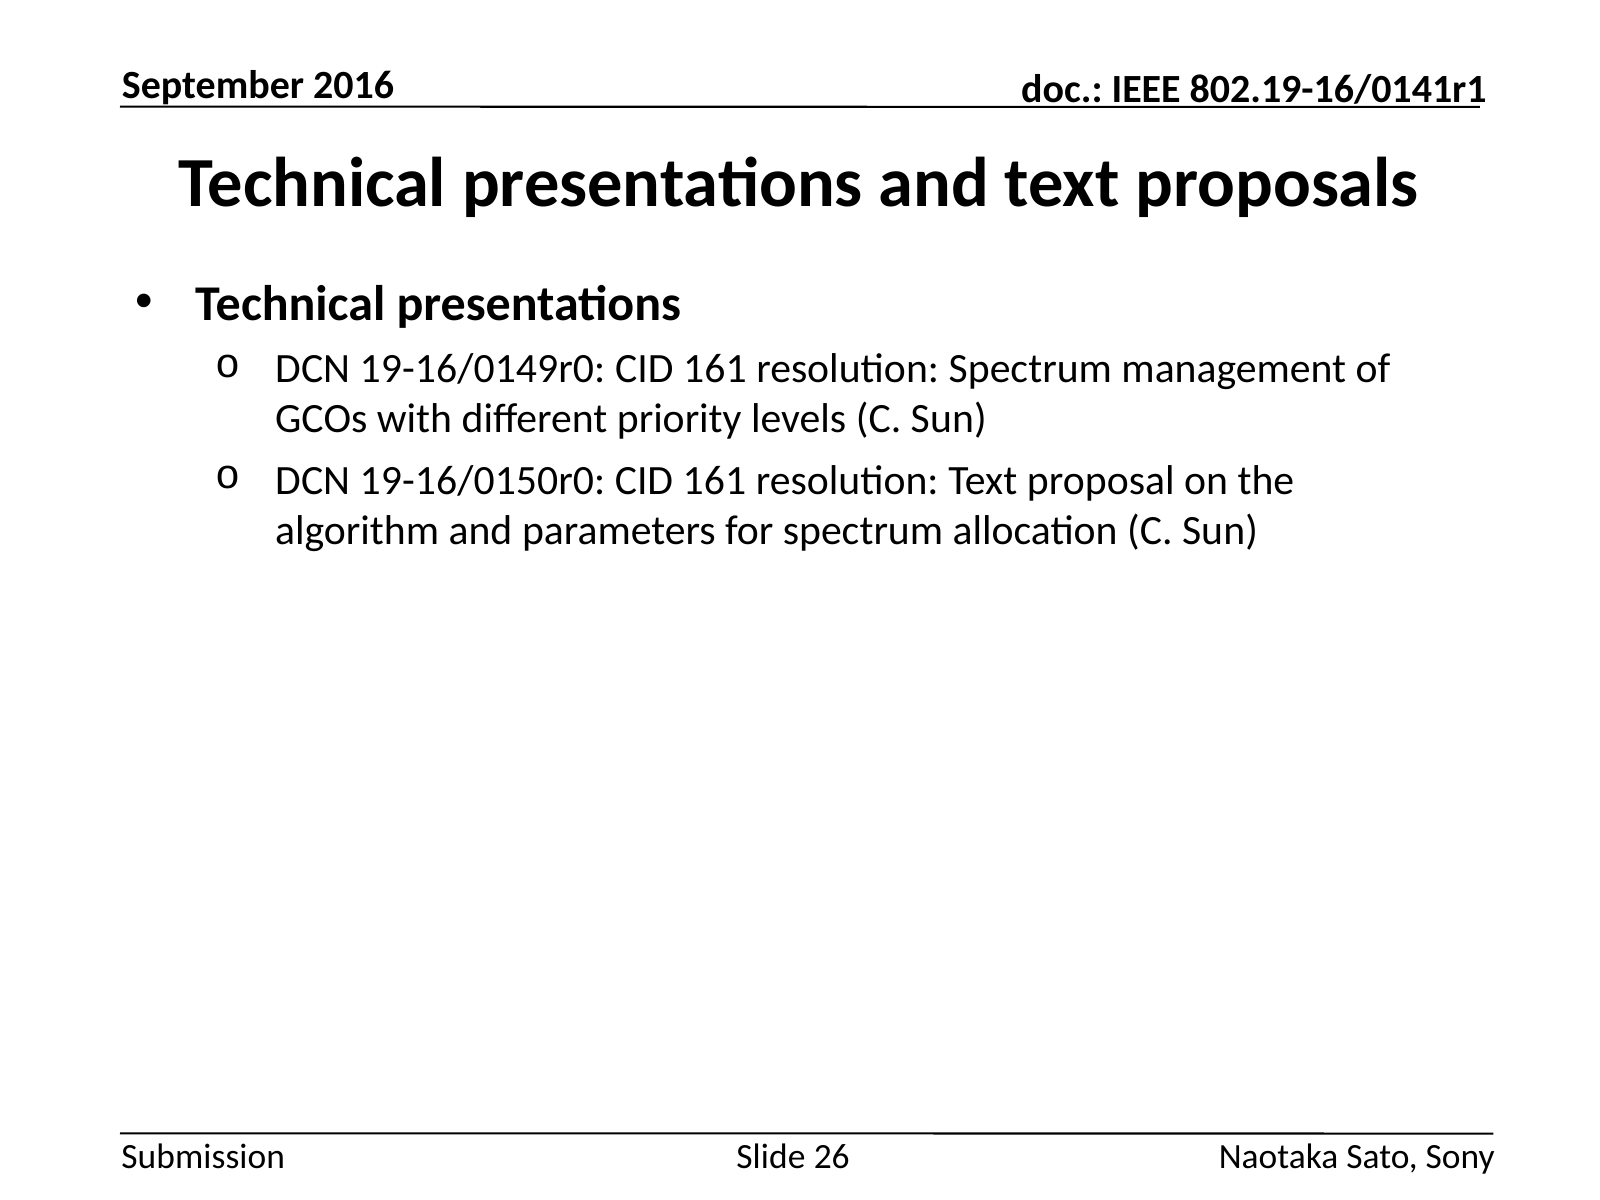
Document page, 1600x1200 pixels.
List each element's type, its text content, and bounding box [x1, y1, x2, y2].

list Technical presentations DCN 19-16/0149r0: CID 161 resolution: Spectrum management of GCOs with different priority levels (C. Sun) DCN 19-16/0150r0: CID 161 resolution: Text proposal on the algorithm and parameters for spectrum allocation (C. Sun) [119, 262, 1480, 1126]
title Technical presentations and text proposals [119, 119, 1480, 238]
footer Naotaka Sato, Sony [937, 1132, 1495, 1174]
slide_number Slide 26 [733, 1132, 854, 1197]
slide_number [121, 58, 451, 107]
